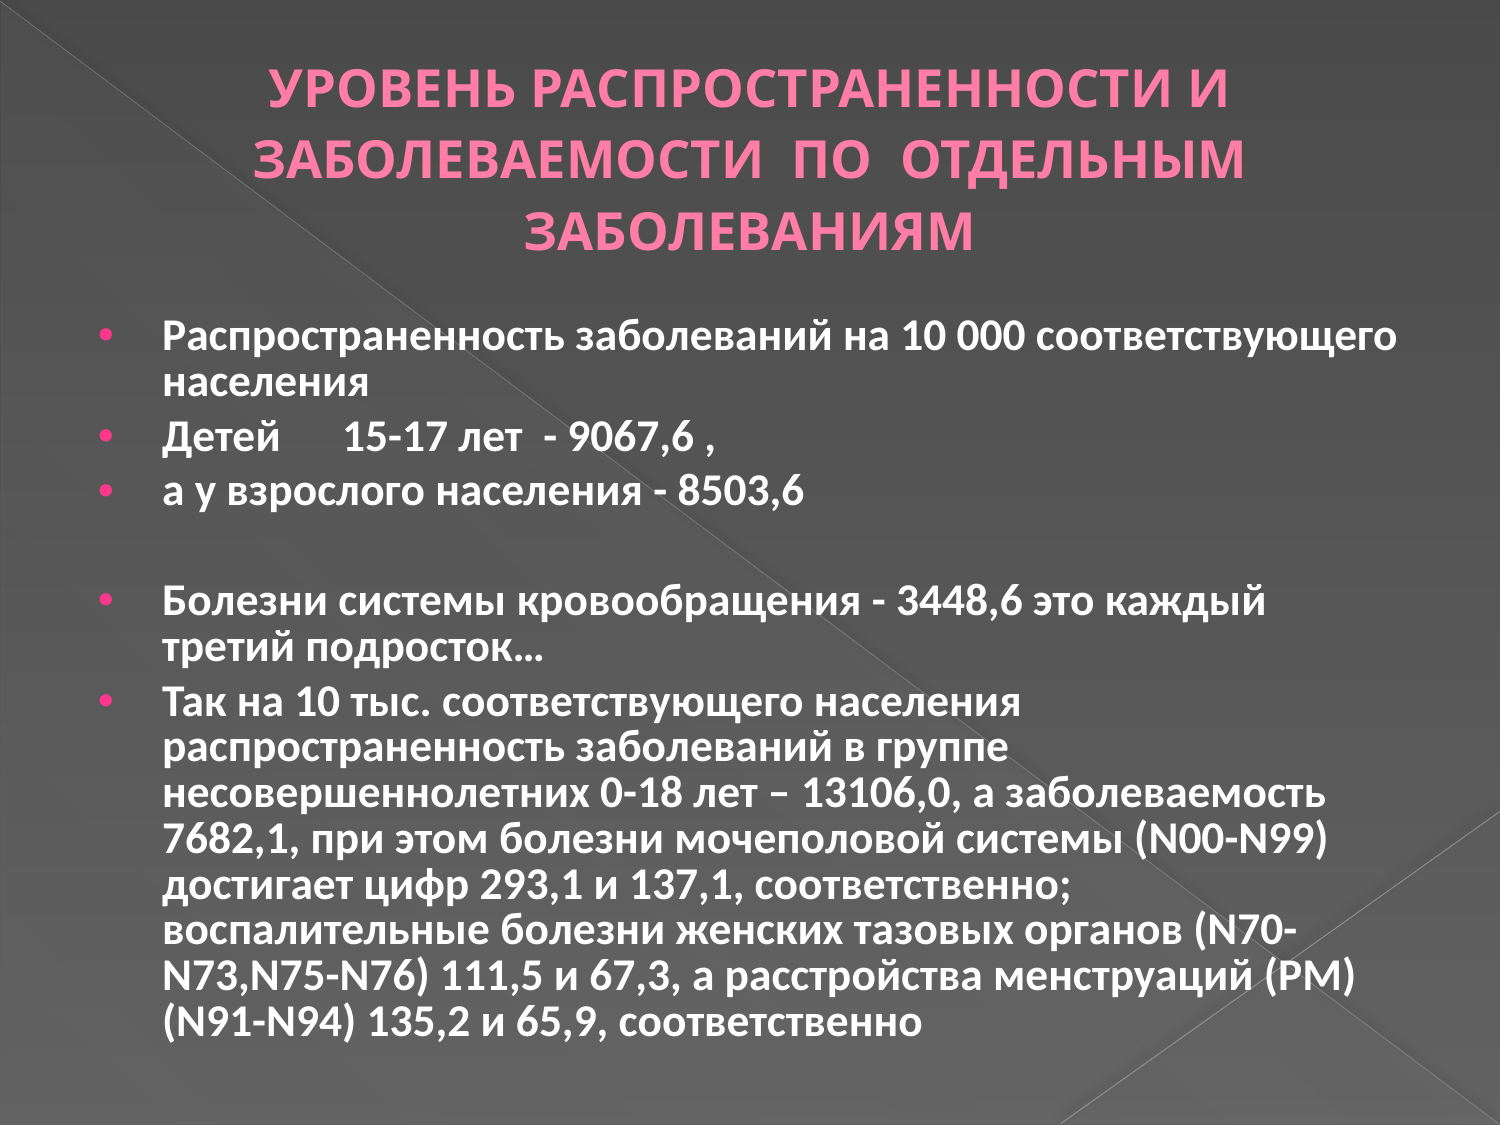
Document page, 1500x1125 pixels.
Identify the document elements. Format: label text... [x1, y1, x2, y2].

list Распространенность заболеваний на 10 000 соответствующего населения Детей 15-17 лет - 9067,6 , а у взрослого населения - 8503,6 Болезни системы кровообращения - 3448,6 это каждый третий подросток… Так на 10 тыс. соответствующего населения распространенность заболеваний в группе несовершеннолетних 0-18 лет – 13106,0, а заболеваемость 7682,1, при этом болезни мочеполовой системы (N00-N99) достигает цифр 293,1 и 137,1, соответственно; воспалительные болезни женских тазовых органов (N70- N73,N75-N76) 111,5 и 67,3, а расстройства менструаций (РМ) (N91-N94) 135,2 и 65,9, соответственно [75, 308, 1425, 1059]
title УРОВЕНЬ РАСПРОСТРАНЕННОСТИ И ЗАБОЛЕВАЕМОСТИ ПО ОТДЕЛЬНЫМ ЗАБОЛЕВАНИЯМ [75, 43, 1425, 274]
